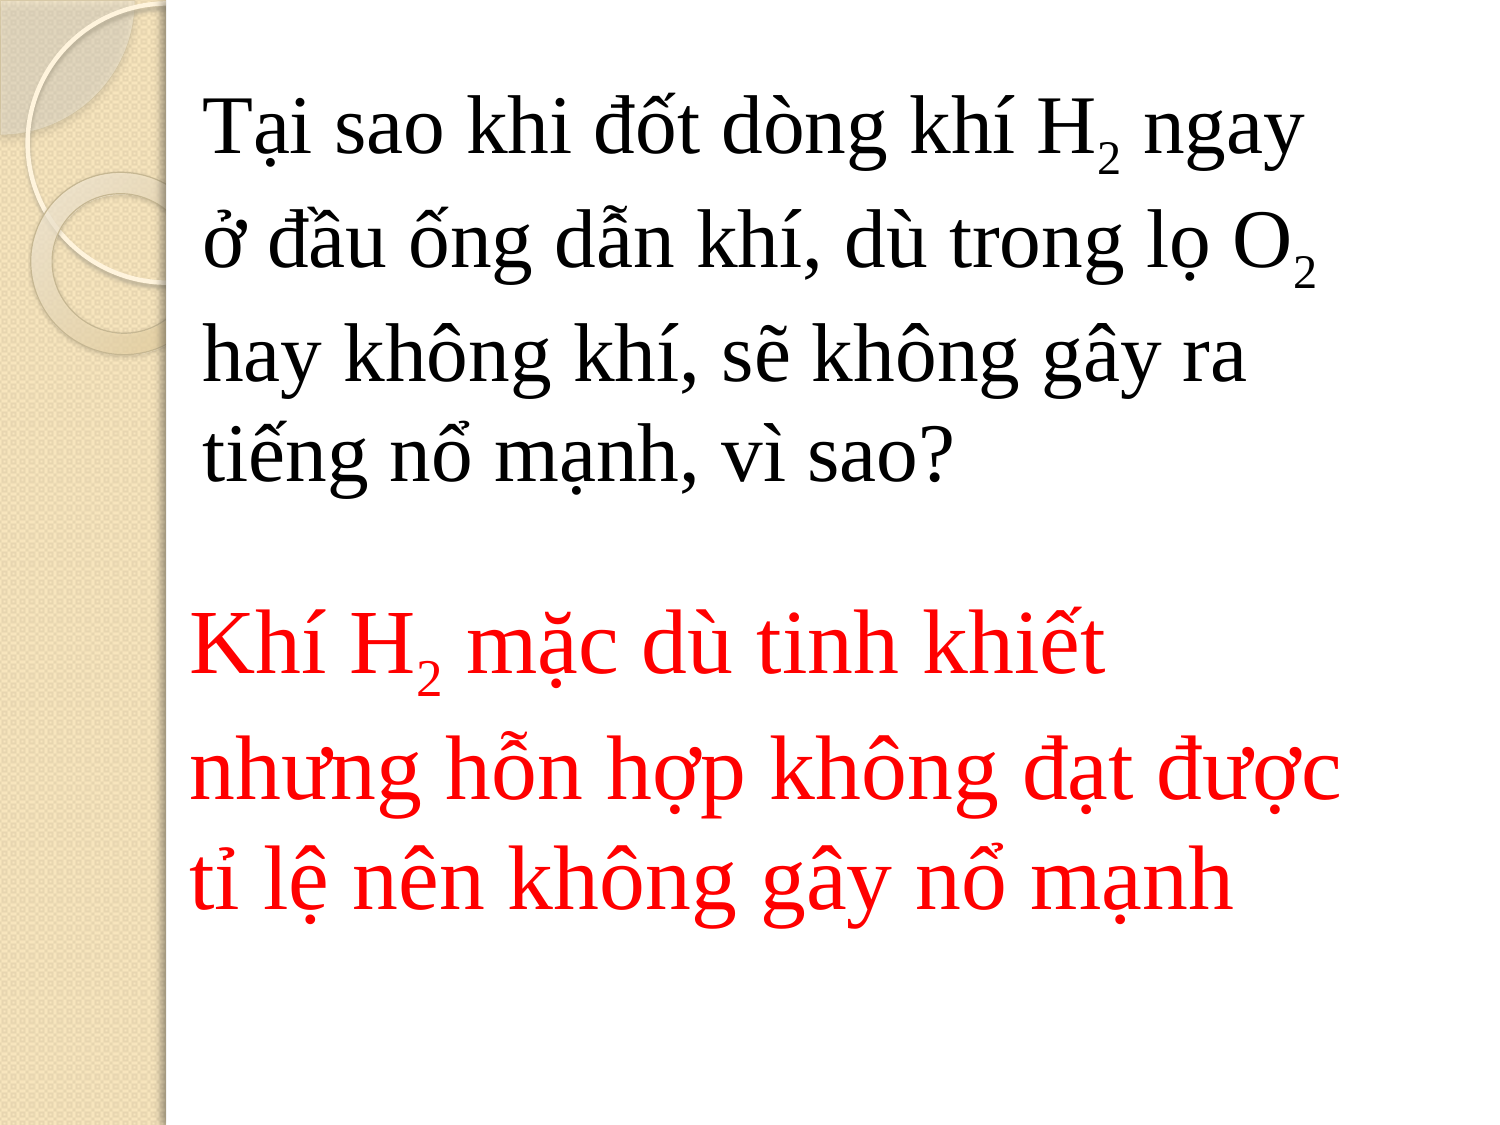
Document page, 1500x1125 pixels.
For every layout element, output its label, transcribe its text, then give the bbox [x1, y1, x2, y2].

list Tại sao khi đốt dòng khí H2 ngay ở đầu ống dẫn khí, dù trong lọ O2 hay không khí, sẽ không gây ra tiếng nổ mạnh, vì sao? [174, 62, 1350, 575]
text_box Khí H2 mặc dù tinh khiết nhưng hỗn hợp không đạt được tỉ lệ nên không gây nổ mạnh [174, 575, 1375, 935]
